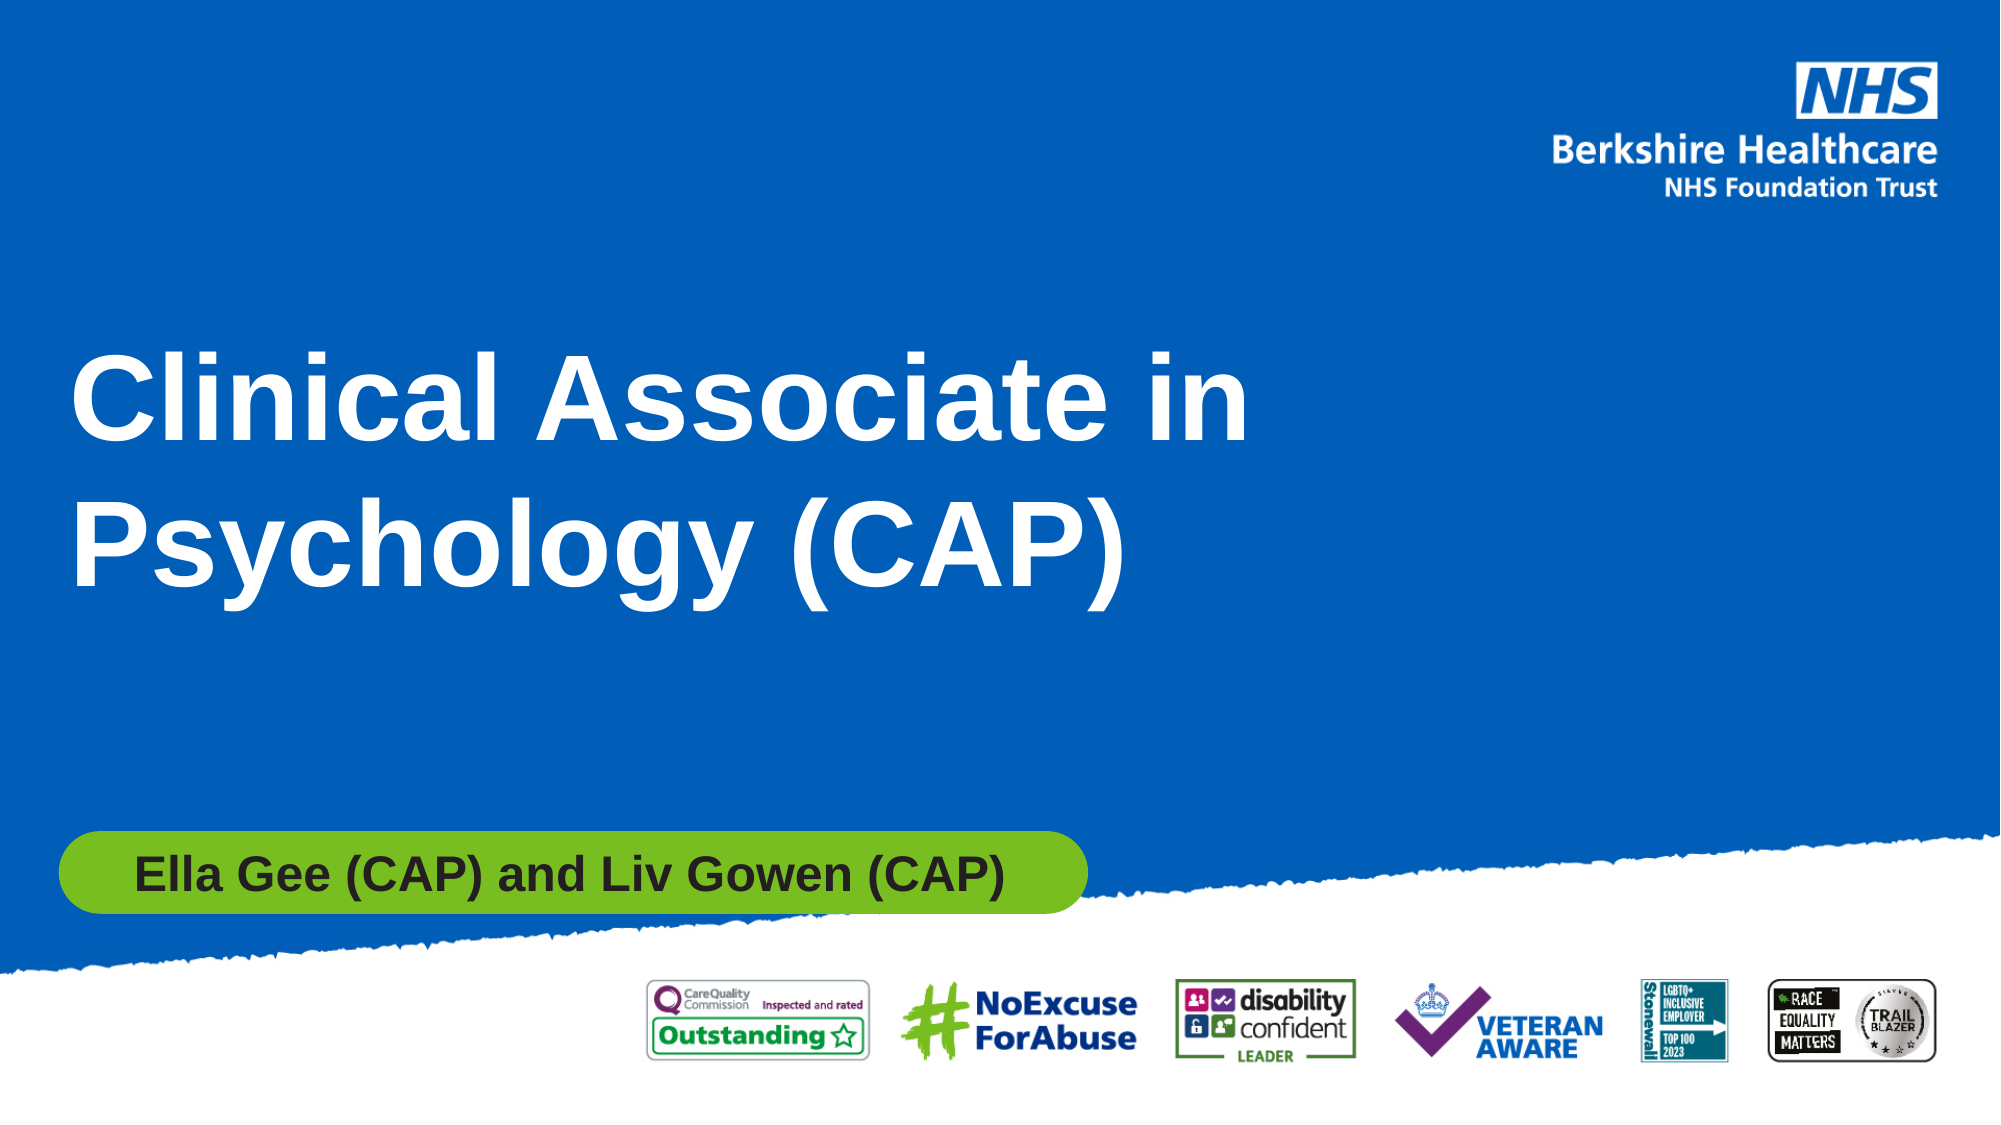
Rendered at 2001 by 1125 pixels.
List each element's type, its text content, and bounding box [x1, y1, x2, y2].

text_box [56, 828, 1091, 916]
text_box Clinical Associate in Psychology (CAP) [54, 310, 1914, 619]
picture [0, 0, 2000, 1125]
text_box Ella Gee (CAP) and Liv Gowen (CAP) [82, 834, 1058, 909]
